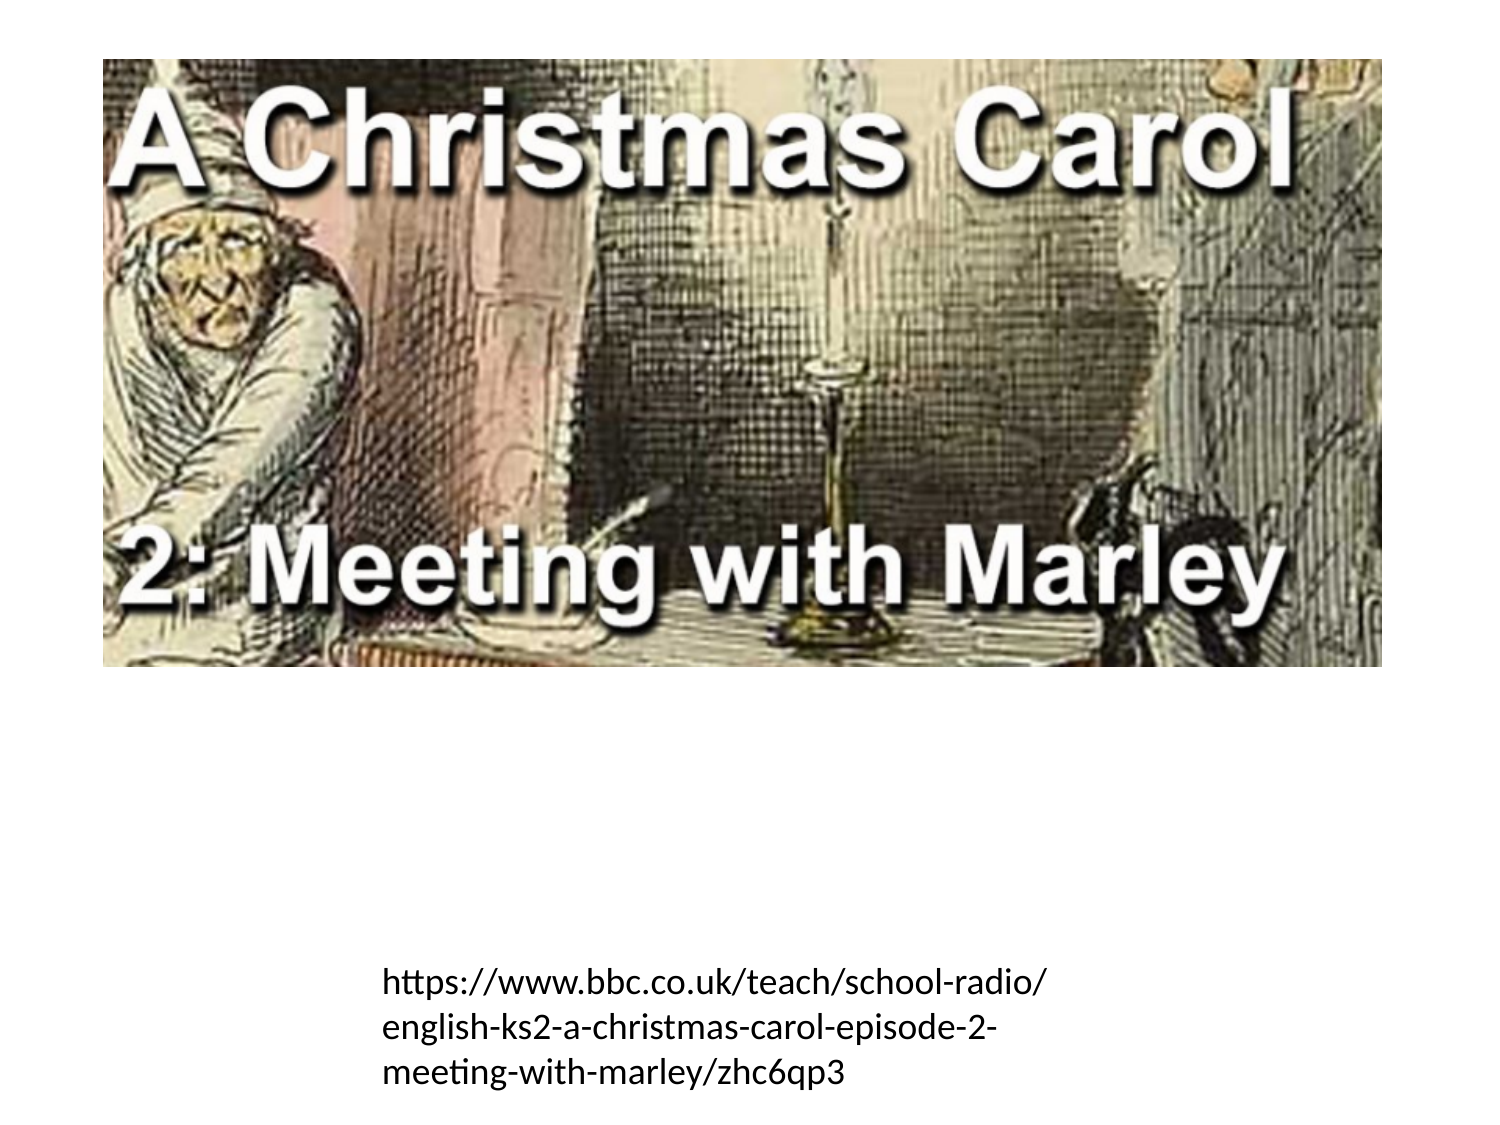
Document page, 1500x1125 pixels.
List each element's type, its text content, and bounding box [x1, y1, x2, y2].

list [103, 59, 1382, 667]
text_box https://www.bbc.co.uk/teach/school-radio/english-ks2-a-christmas-carol-episode-2-meeting-with-marley/zhc6qp3 [367, 949, 1118, 1100]
